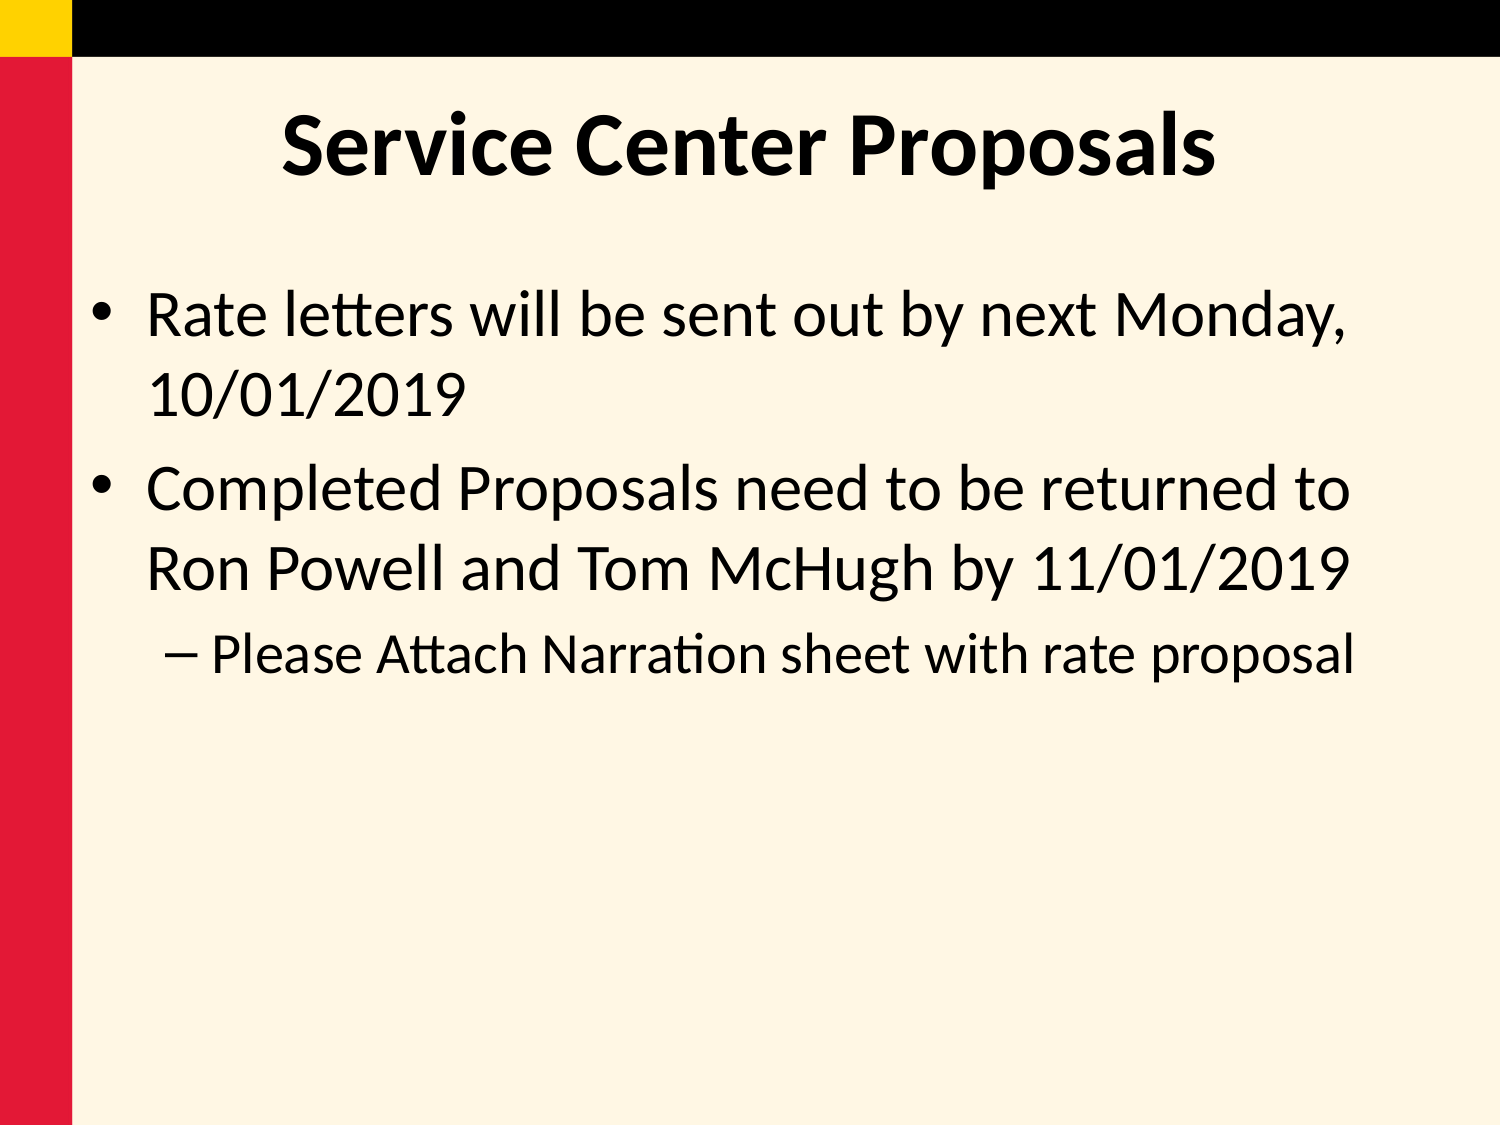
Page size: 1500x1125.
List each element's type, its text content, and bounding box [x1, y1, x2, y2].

list Rate letters will be sent out by next Monday, 10/01/2019 Completed Proposals need to be returned to Ron Powell and Tom McHugh by 11/01/2019 Please Attach Narration sheet with rate proposal [75, 262, 1425, 1057]
picture [0, 0, 1500, 1125]
title Service Center Proposals [75, 45, 1425, 233]
